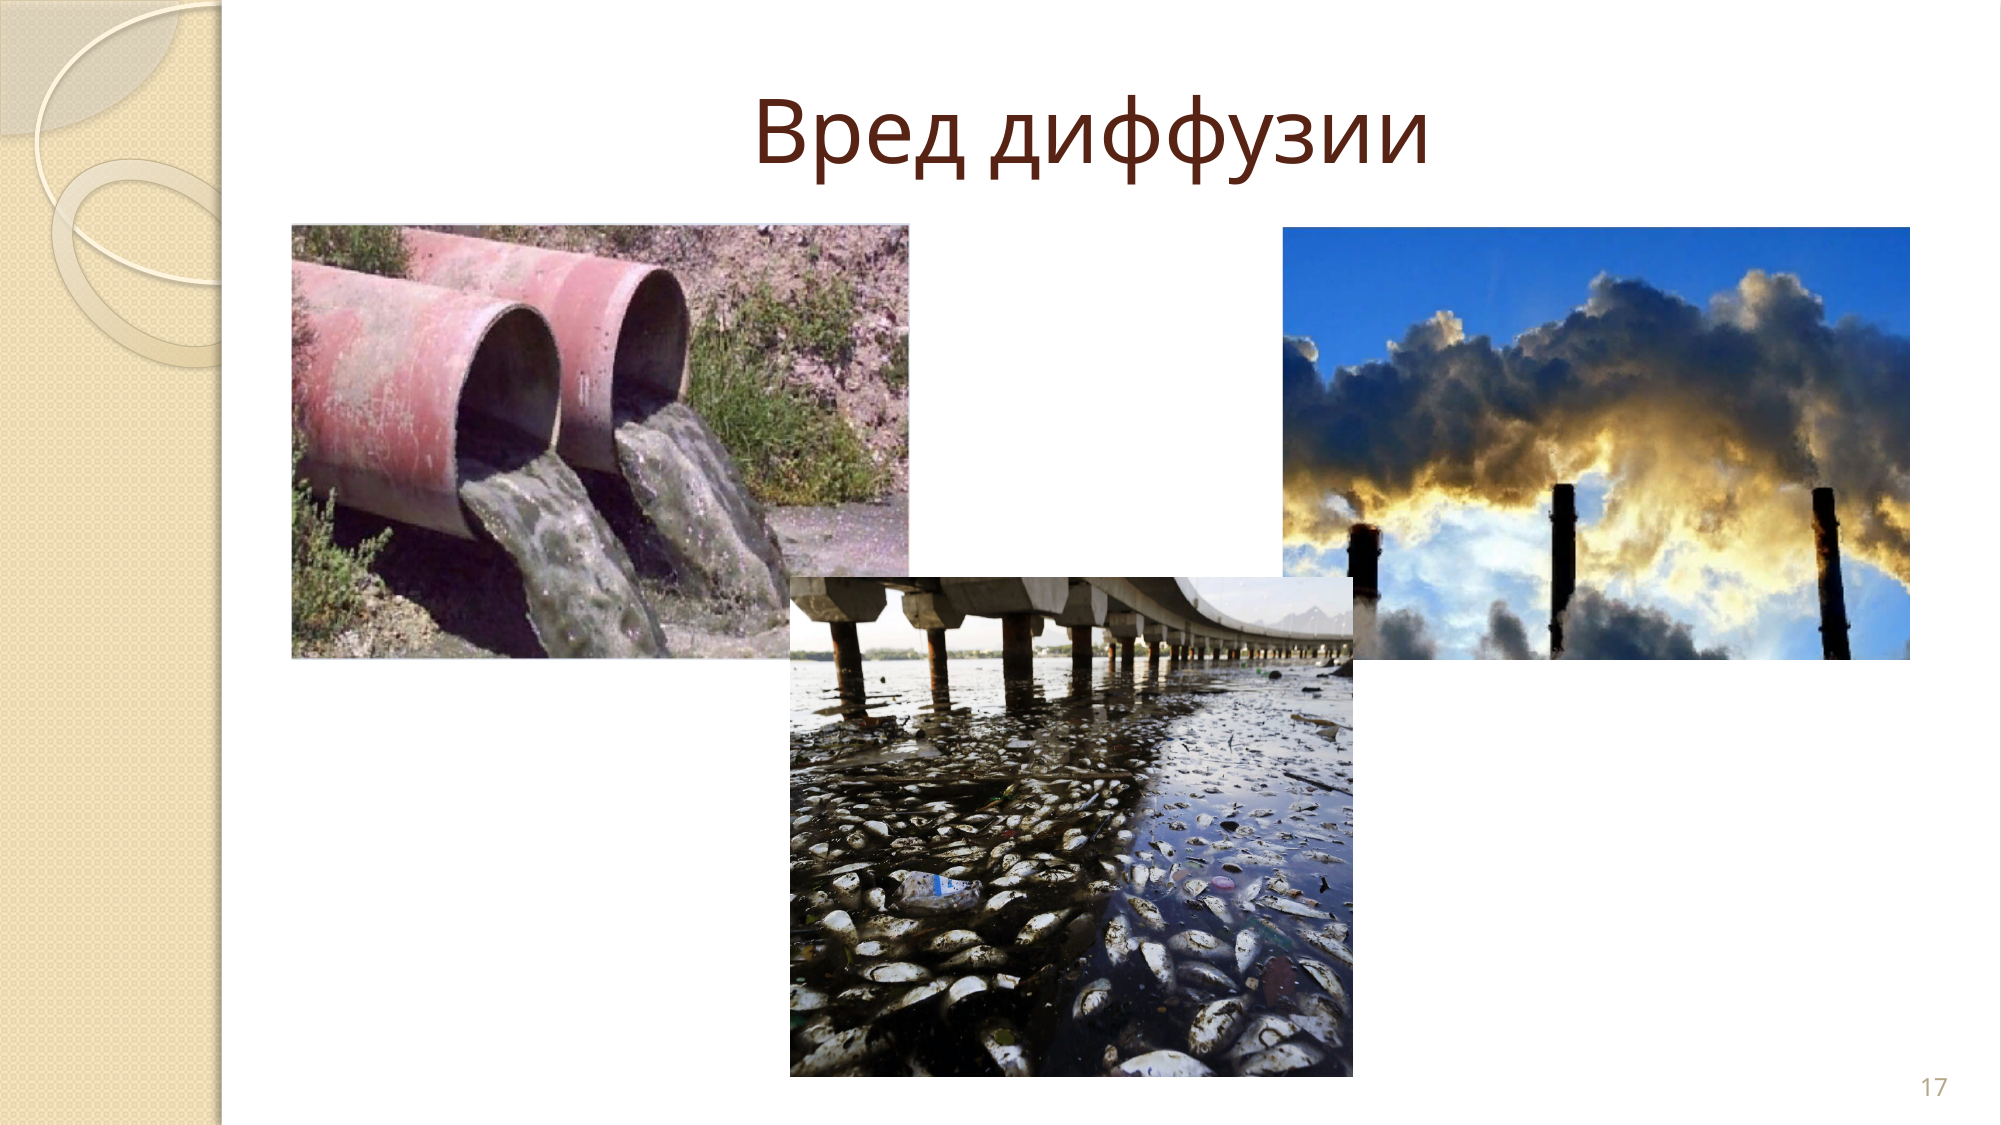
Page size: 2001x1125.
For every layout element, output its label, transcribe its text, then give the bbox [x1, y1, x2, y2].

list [291, 223, 911, 661]
slide_number 17 [1883, 1034, 1984, 1113]
picture [790, 227, 1911, 1078]
title Вред диффузии [313, 45, 1870, 210]
